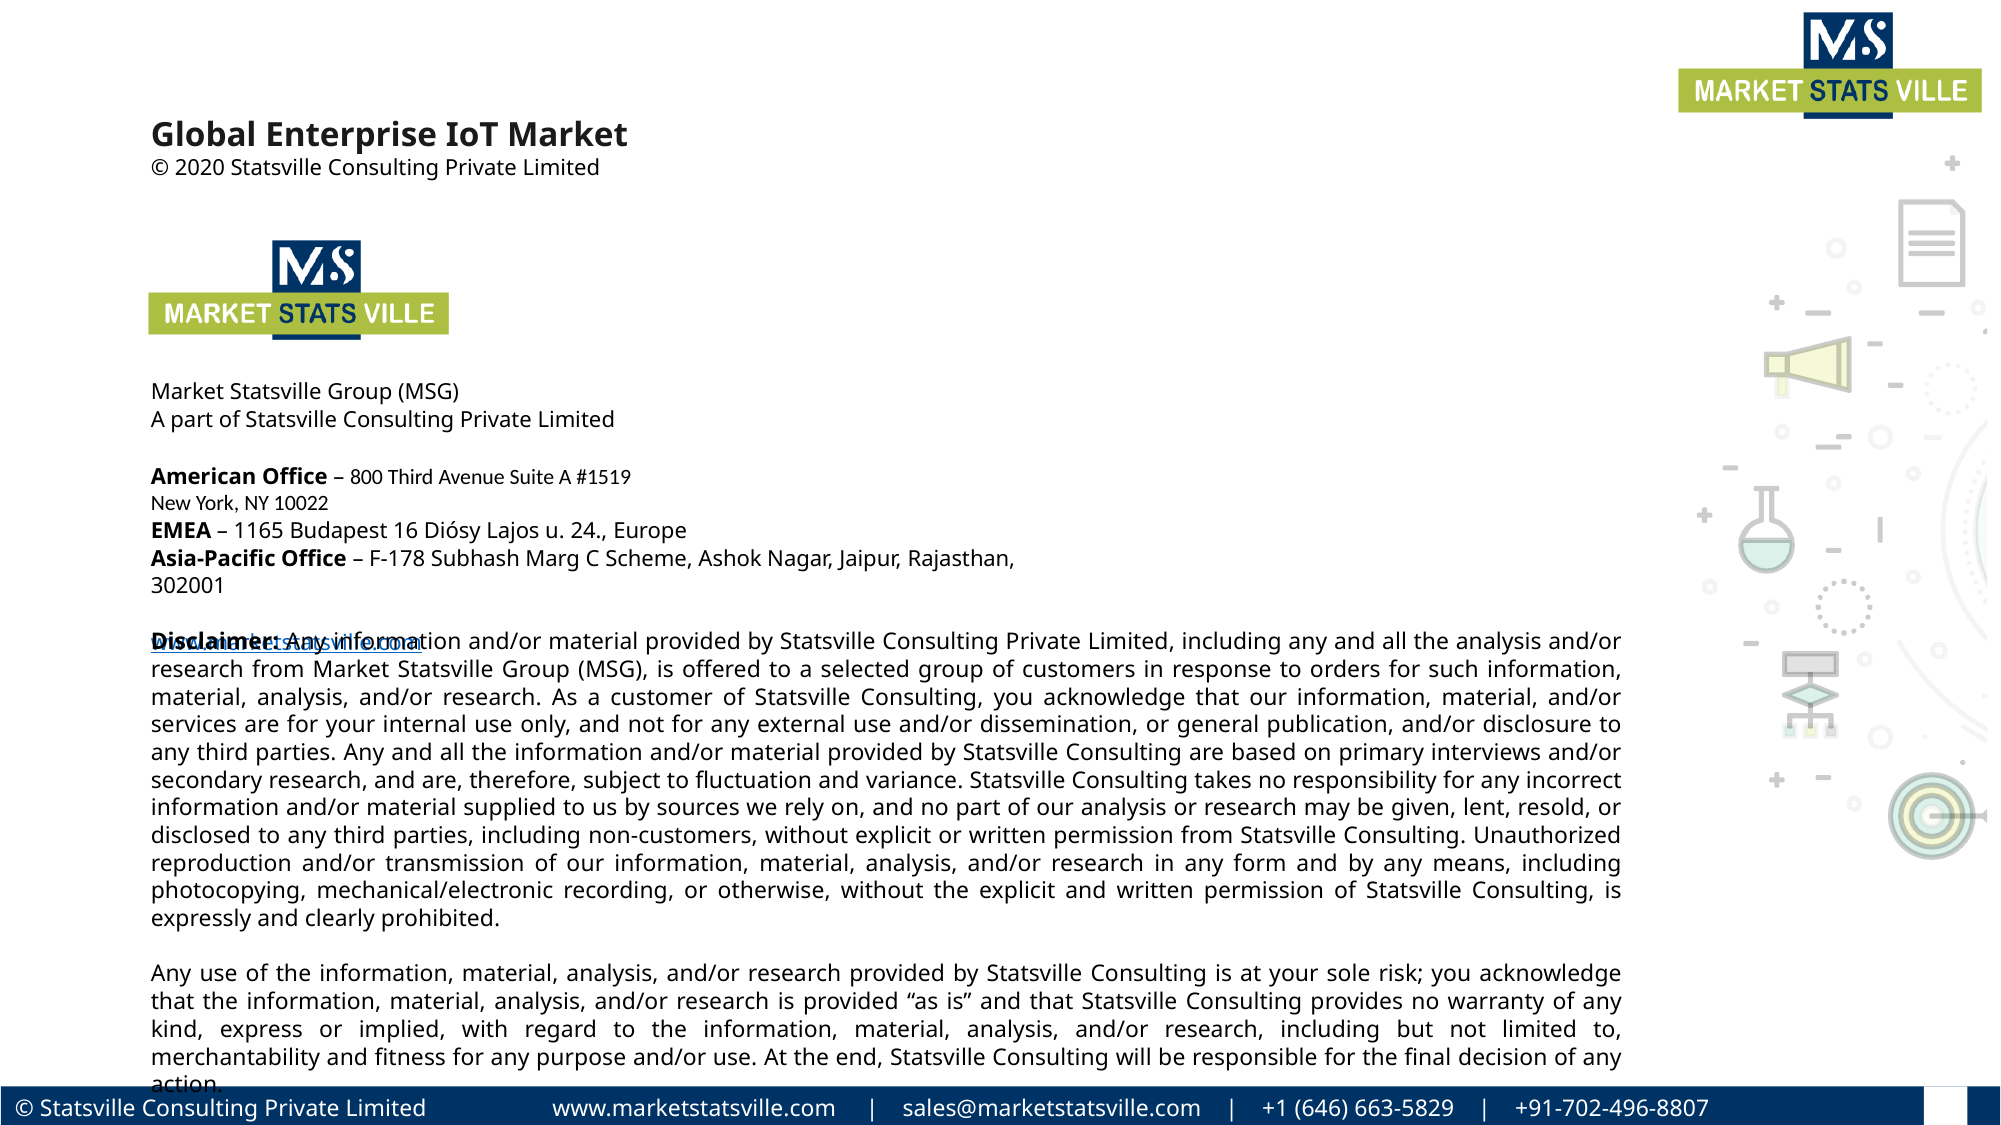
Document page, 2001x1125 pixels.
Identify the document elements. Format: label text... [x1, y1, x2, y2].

picture [1678, 12, 1982, 119]
text_box Market Statsville Group (MSG) A part of Statsville Consulting Private Limited American Office – 800 Third Avenue Suite A #1519 New York, NY 10022 EMEA – 1165 Budapest 16 Diósy Lajos u. 24., Europe Asia-Pacific Office – F-178 Subhash Marg C Scheme, Ashok Nagar, Jaipur, Rajasthan, 302001 www.marketstatsville.com [148, 375, 1023, 624]
picture [148, 240, 449, 340]
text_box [1696, 155, 1988, 860]
text_box Disclaimer: Any information and/or material provided by Statsville Consulting Private Limited, including any and all the analysis and/or research from Market Statsville Group (MSG), is offered to a selected group of customers in response to orders for such information, material, analysis, and/or research. As a customer of Statsville Consulting, you acknowledge that our information, material, and/or services are for your internal use only, and not for any external use and/or dissemination, or general publication, and/or disclosure to any third parties. Any and all the information and/or material provided by Statsville Consulting are based on primary interviews and/or secondary research, and are, therefore, subject to fluctuation and variance. Statsville Consulting takes no responsibility for any incorrect information and/or material supplied to us by sources we rely on, and no part of our analysis or research may be given, lent, resold, or disclosed to any third parties, including non-customers, without explicit or written permission from Statsville Consulting. Unauthorized reproduction and/or transmission of our information, material, analysis, and/or research in any form and by any means, including photocopying, mechanical/electronic recording, or otherwise, without the explicit and written permission of Statsville Consulting, is expressly and clearly prohibited. Any use of the information, material, analysis, and/or research provided by Statsville Consulting is at your sole risk; you acknowledge that the information, material, analysis, and/or research is provided “as is” and that Statsville Consulting provides no warranty of any kind, express or implied, with regard to the information, material, analysis, and/or research, including but not limited to, merchantability and fitness for any purpose and/or use. At the end, Statsville Consulting will be responsible for the final decision of any action. [148, 624, 1651, 1098]
text_box Global Enterprise IoT Market © 2020 Statsville Consulting Private Limited [148, 105, 1272, 180]
